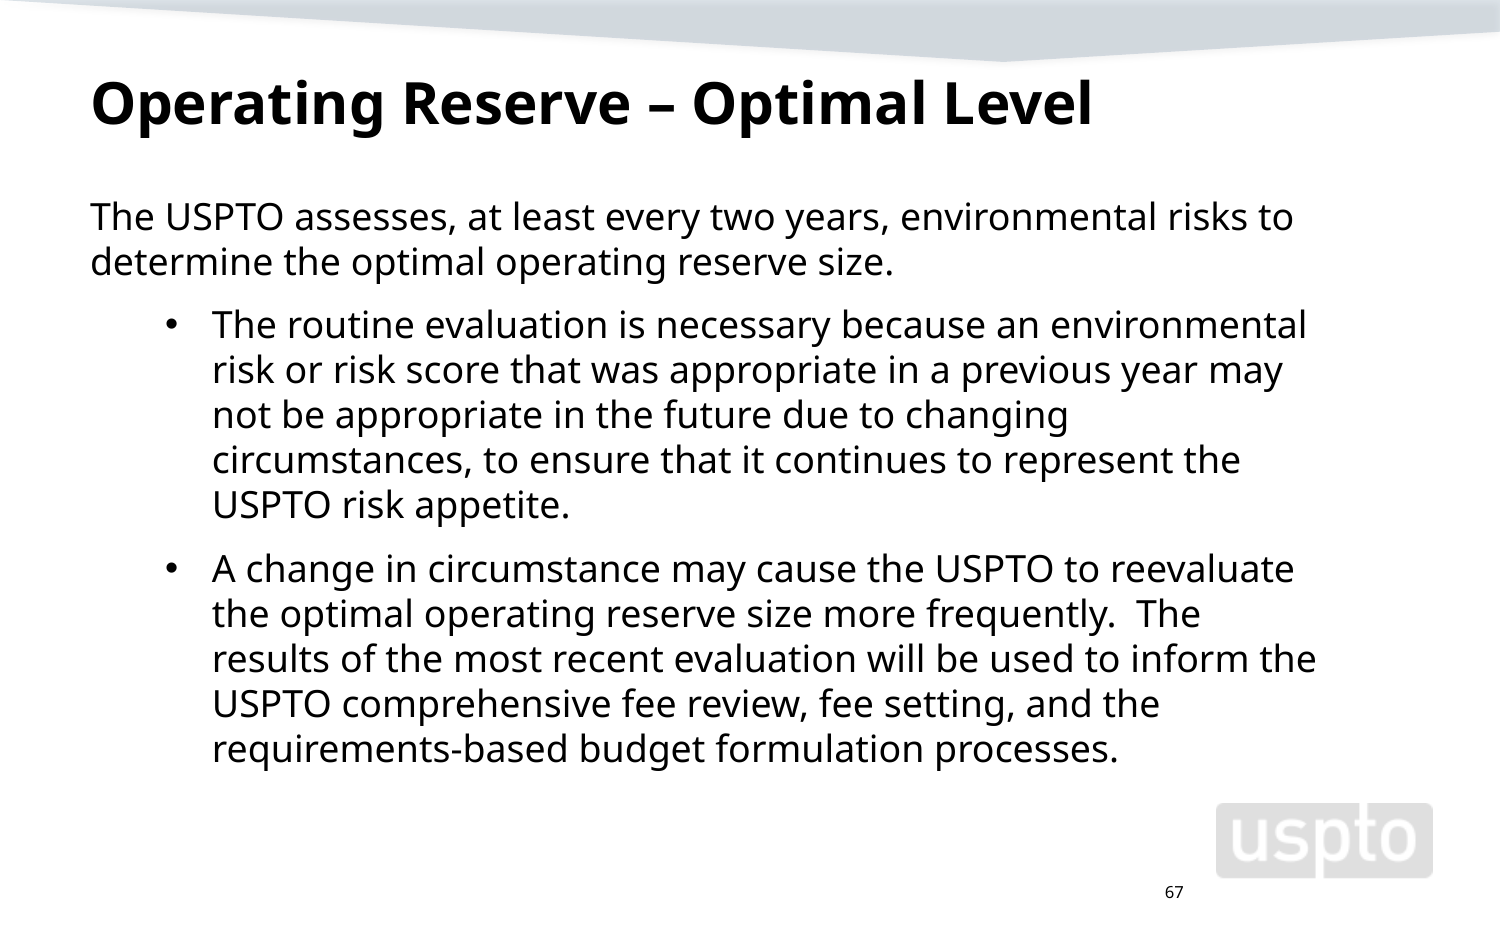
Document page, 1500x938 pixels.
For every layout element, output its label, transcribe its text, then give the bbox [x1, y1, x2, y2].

list The USPTO assesses, at least every two years, environmental risks to determine the optimal operating reserve size. The routine evaluation is necessary because an environmental risk or risk score that was appropriate in a previous year may not be appropriate in the future due to changing circumstances, to ensure that it continues to represent the USPTO risk appetite. A change in circumstance may cause the USPTO to reevaluate the optimal operating reserve size more frequently. The results of the most recent evaluation will be used to inform the USPTO comprehensive fee review, fee setting, and the requirements-based budget formulation processes. [75, 185, 1337, 873]
title Operating Reserve – Optimal Level [75, 58, 1402, 167]
slide_number 67 [1149, 868, 1500, 919]
picture [1337, 803, 1433, 868]
